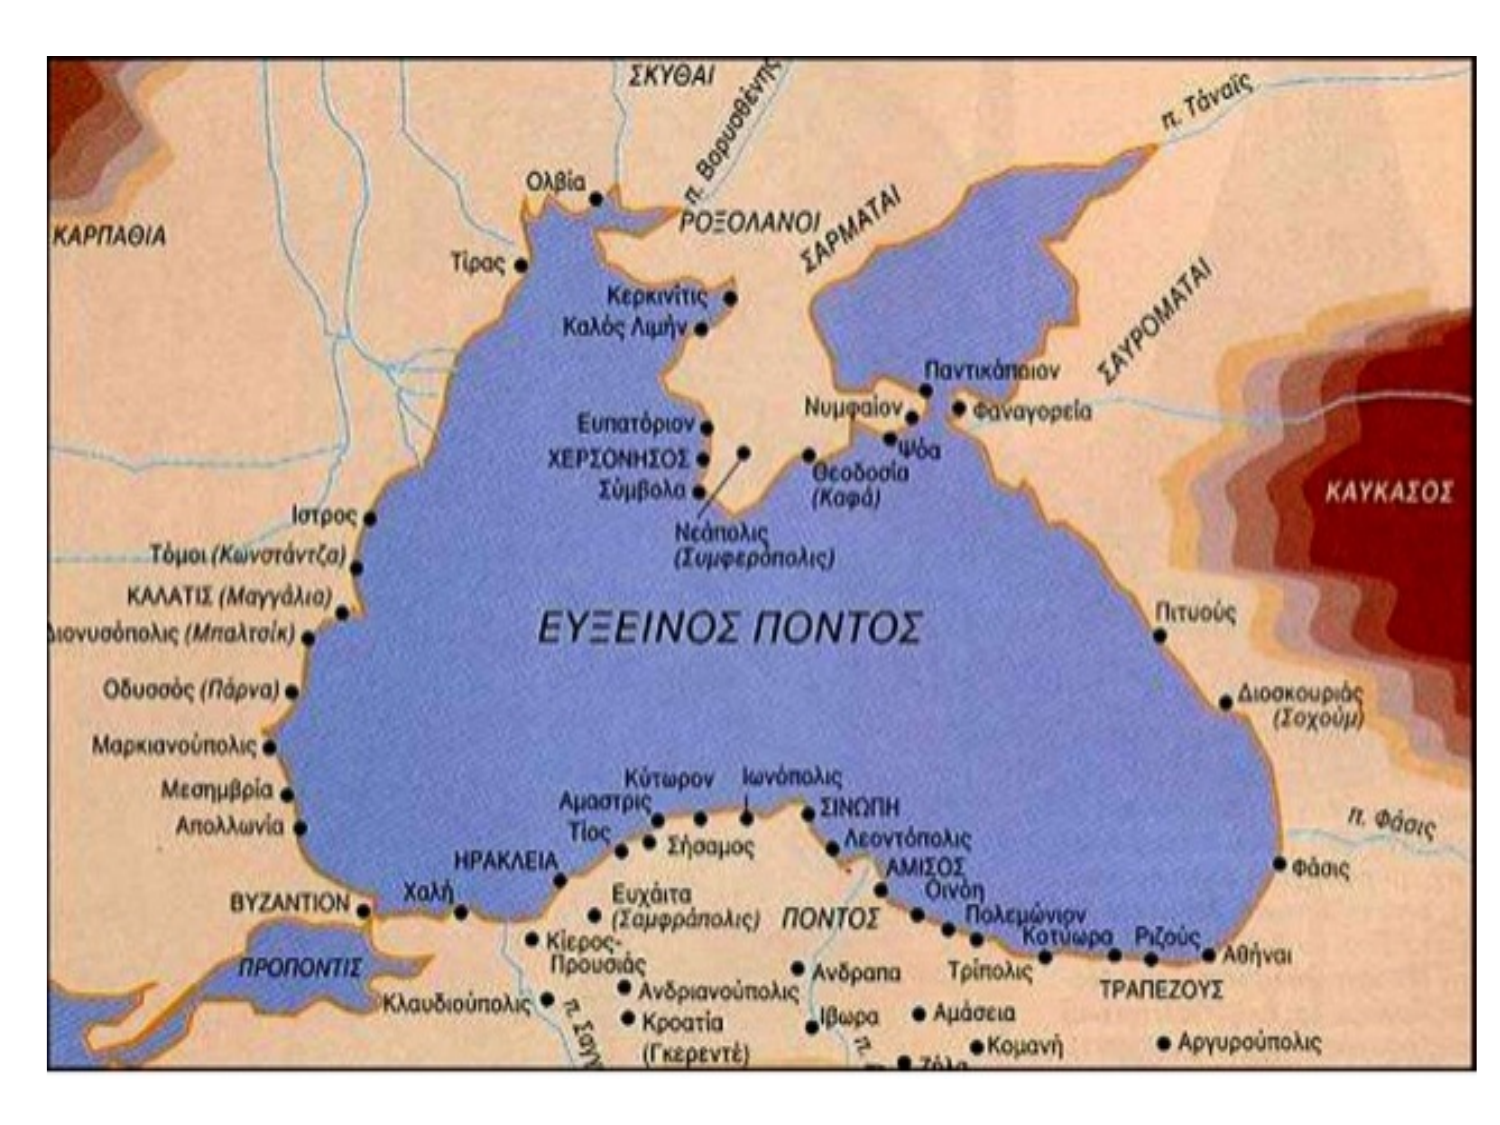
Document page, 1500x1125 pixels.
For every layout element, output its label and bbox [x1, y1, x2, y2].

picture [46, 56, 1477, 1079]
